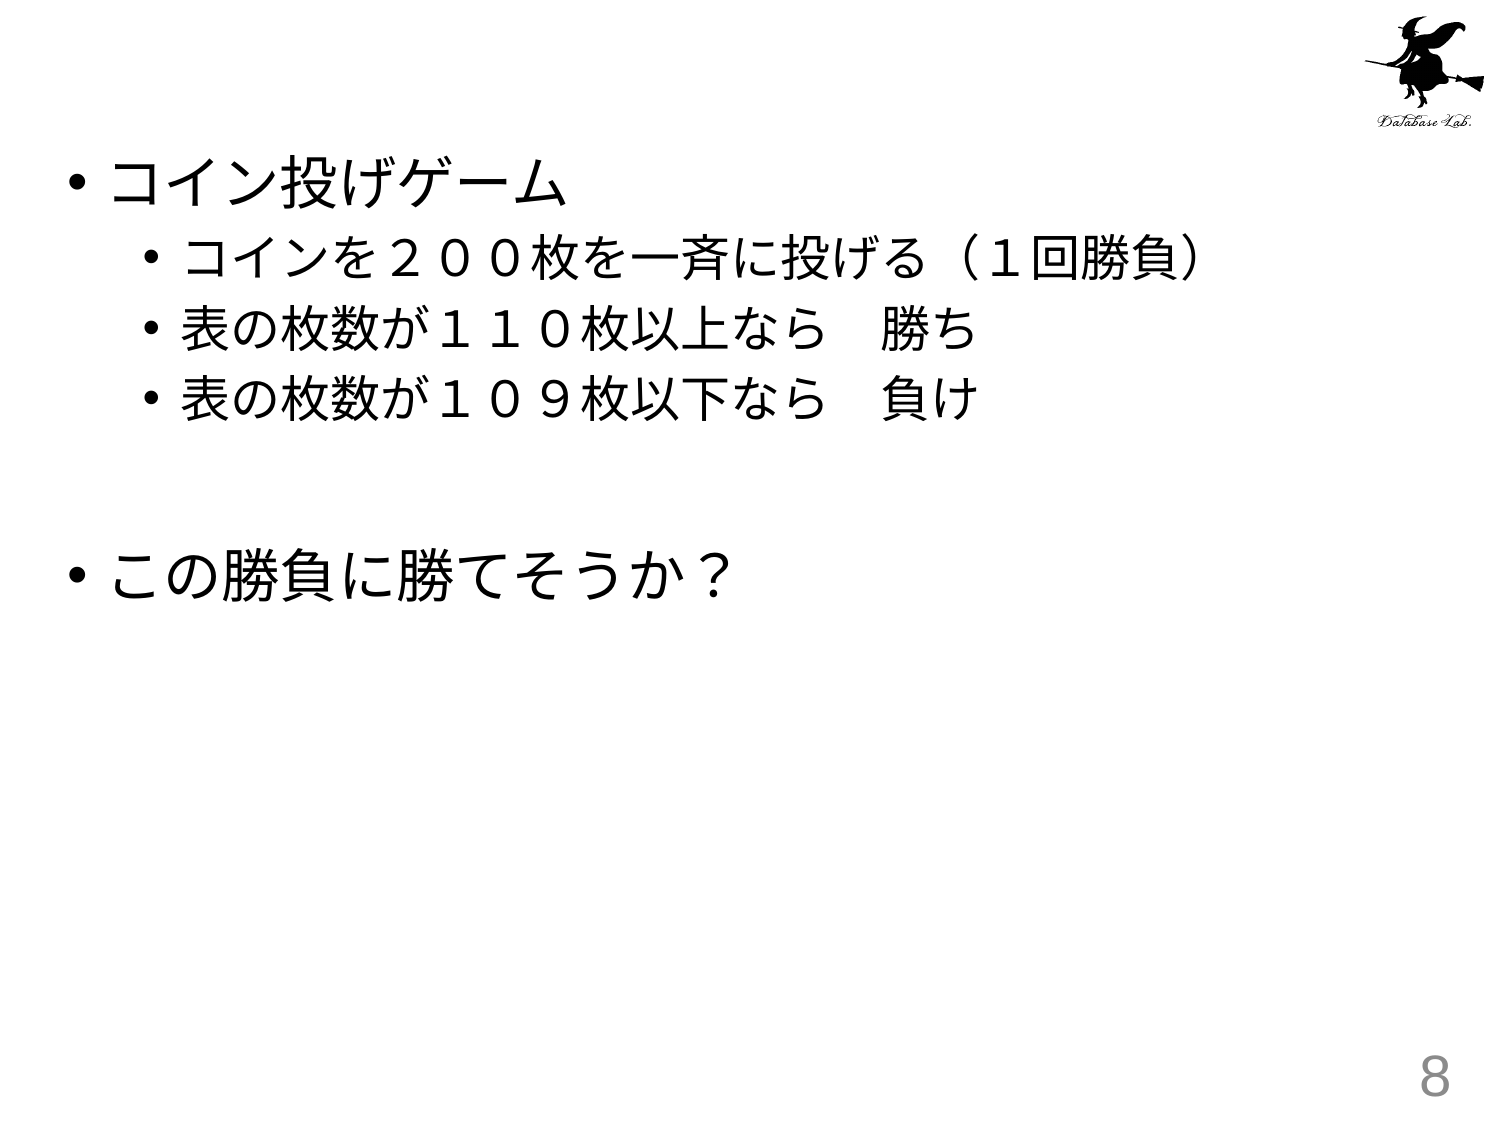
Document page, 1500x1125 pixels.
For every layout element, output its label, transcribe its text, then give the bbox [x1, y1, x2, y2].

slide_number 8 [1129, 1042, 1467, 1103]
list コイン投げゲーム コインを２００枚を一斉に投げる（１回勝負） 表の枚数が１１０枚以上なら 勝ち 表の枚数が１０９枚以下なら 負け この勝負に勝てそうか？ [52, 138, 1441, 1014]
picture [1362, 14, 1486, 130]
